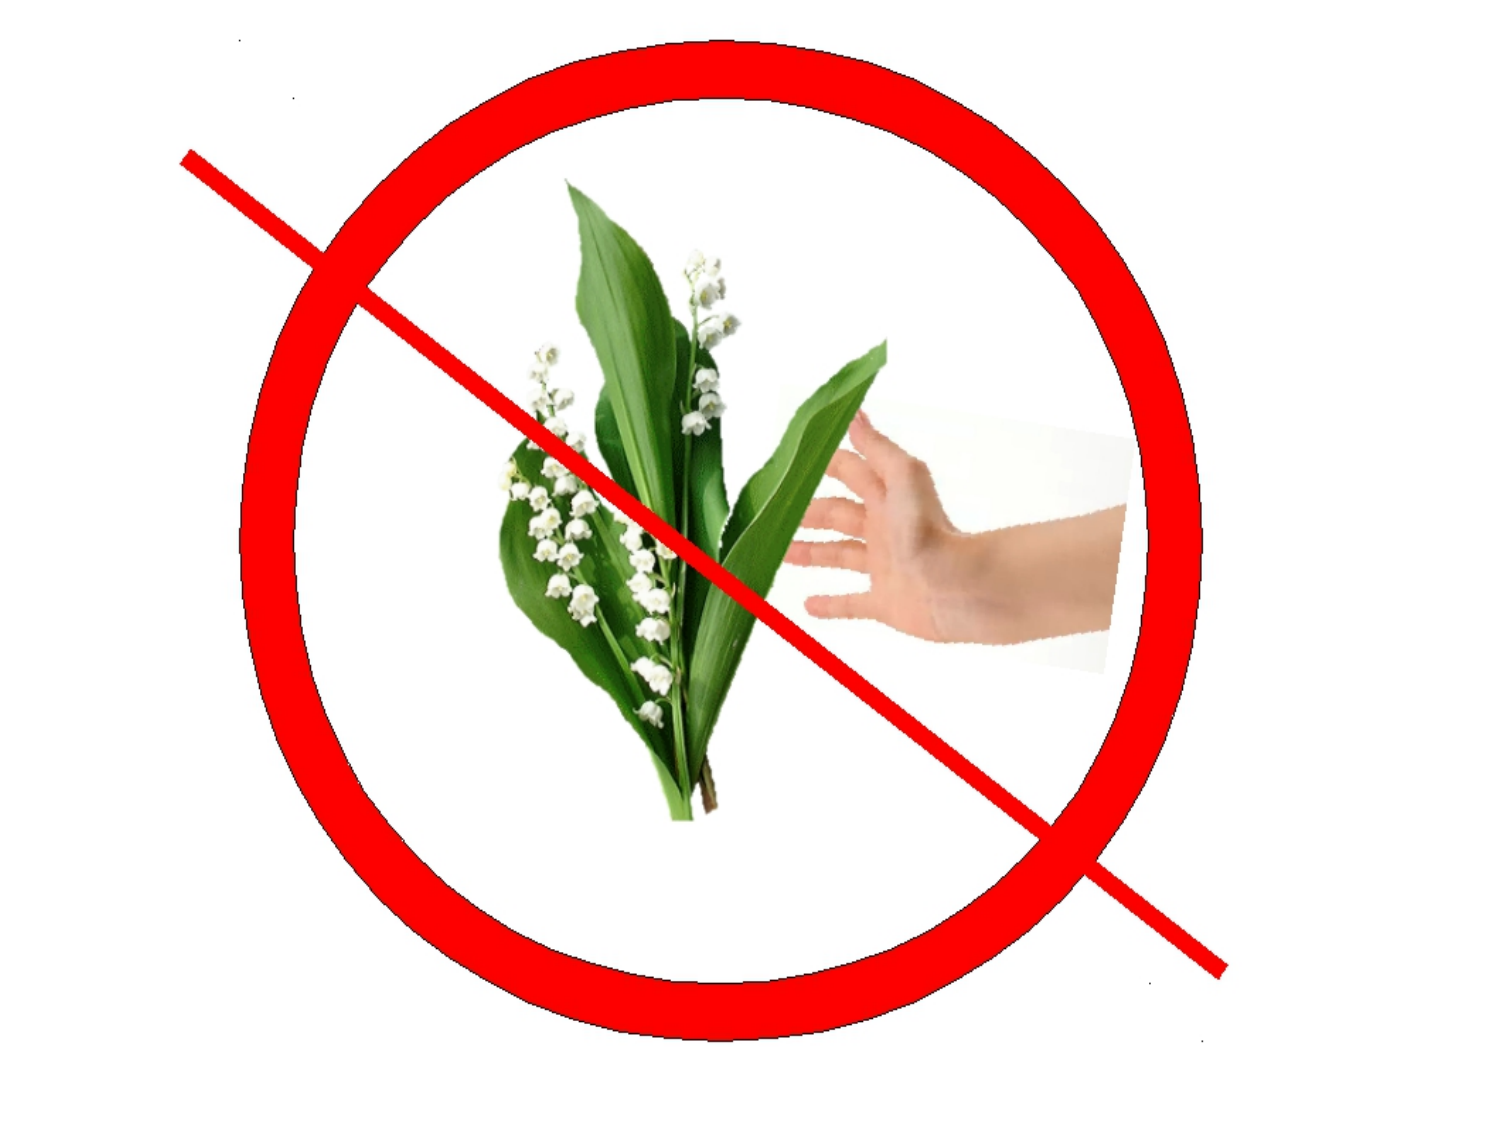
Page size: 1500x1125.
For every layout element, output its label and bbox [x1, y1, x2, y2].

list [41, 0, 1400, 1095]
